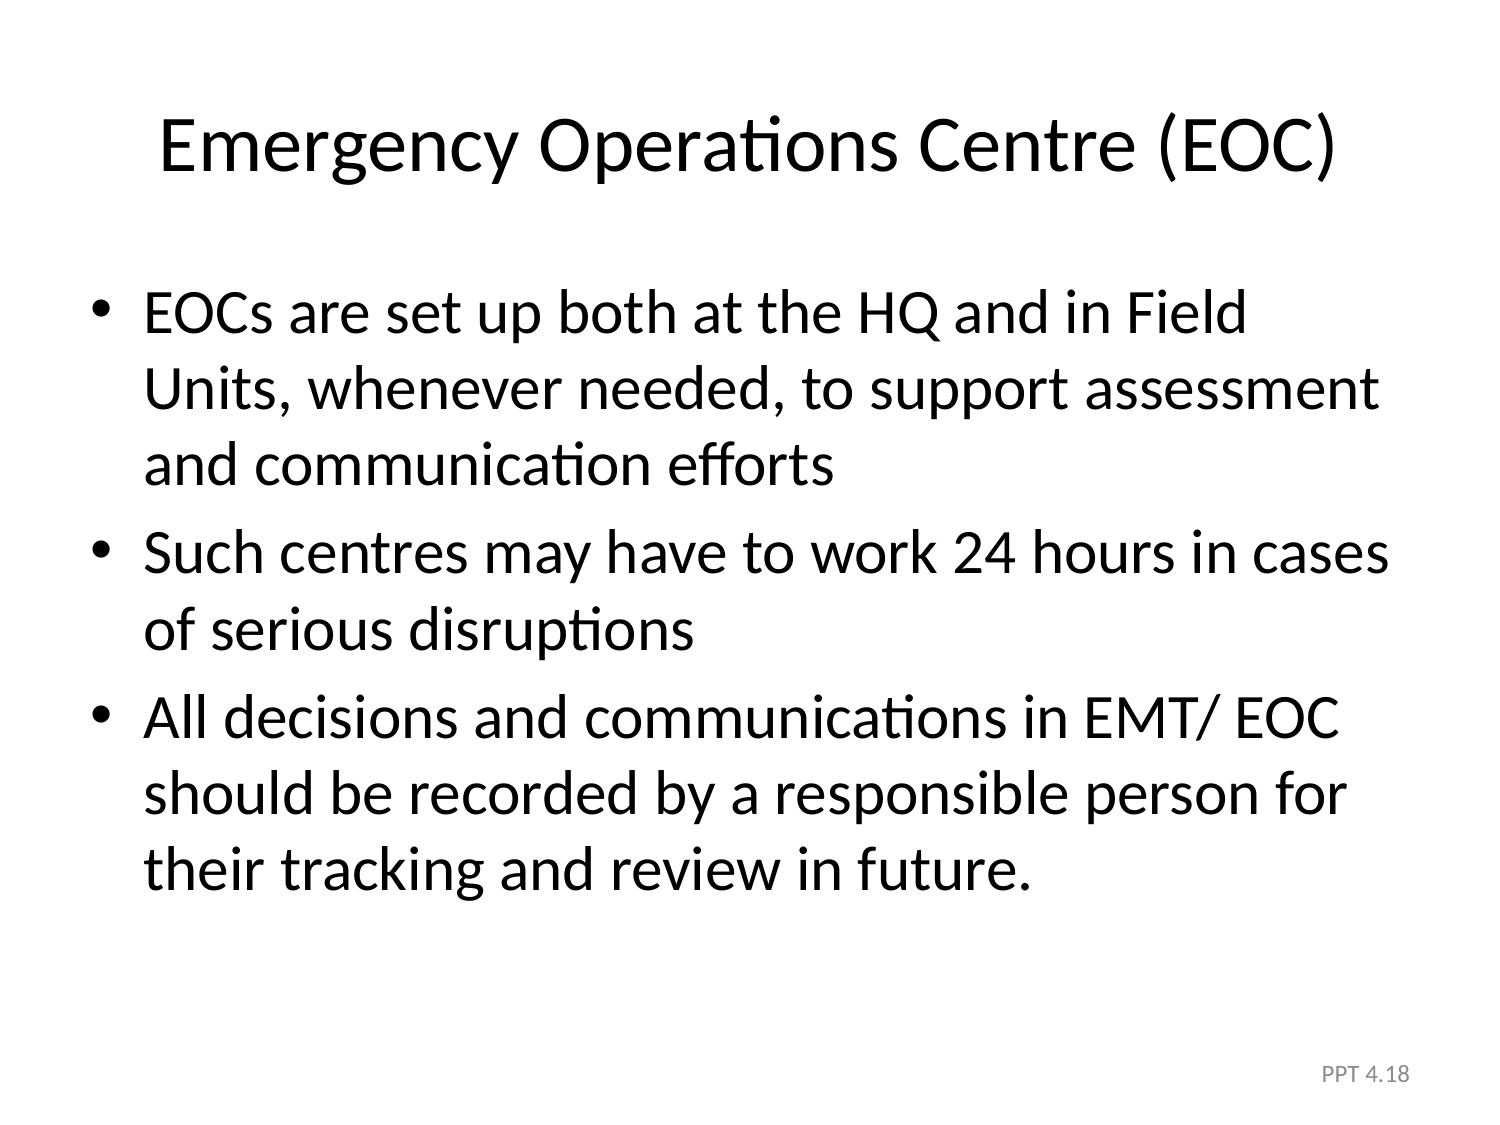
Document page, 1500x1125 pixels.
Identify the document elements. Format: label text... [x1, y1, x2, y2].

list EOCs are set up both at the HQ and in Field Units, whenever needed, to support assessment and communication efforts Such centres may have to work 24 hours in cases of serious disruptions All decisions and communications in EMT/ EOC should be recorded by a responsible person for their tracking and review in future. [75, 262, 1425, 1005]
title Emergency Operations Centre (EOC) [75, 45, 1425, 233]
slide_number PPT 4.18 [1074, 1042, 1425, 1103]
